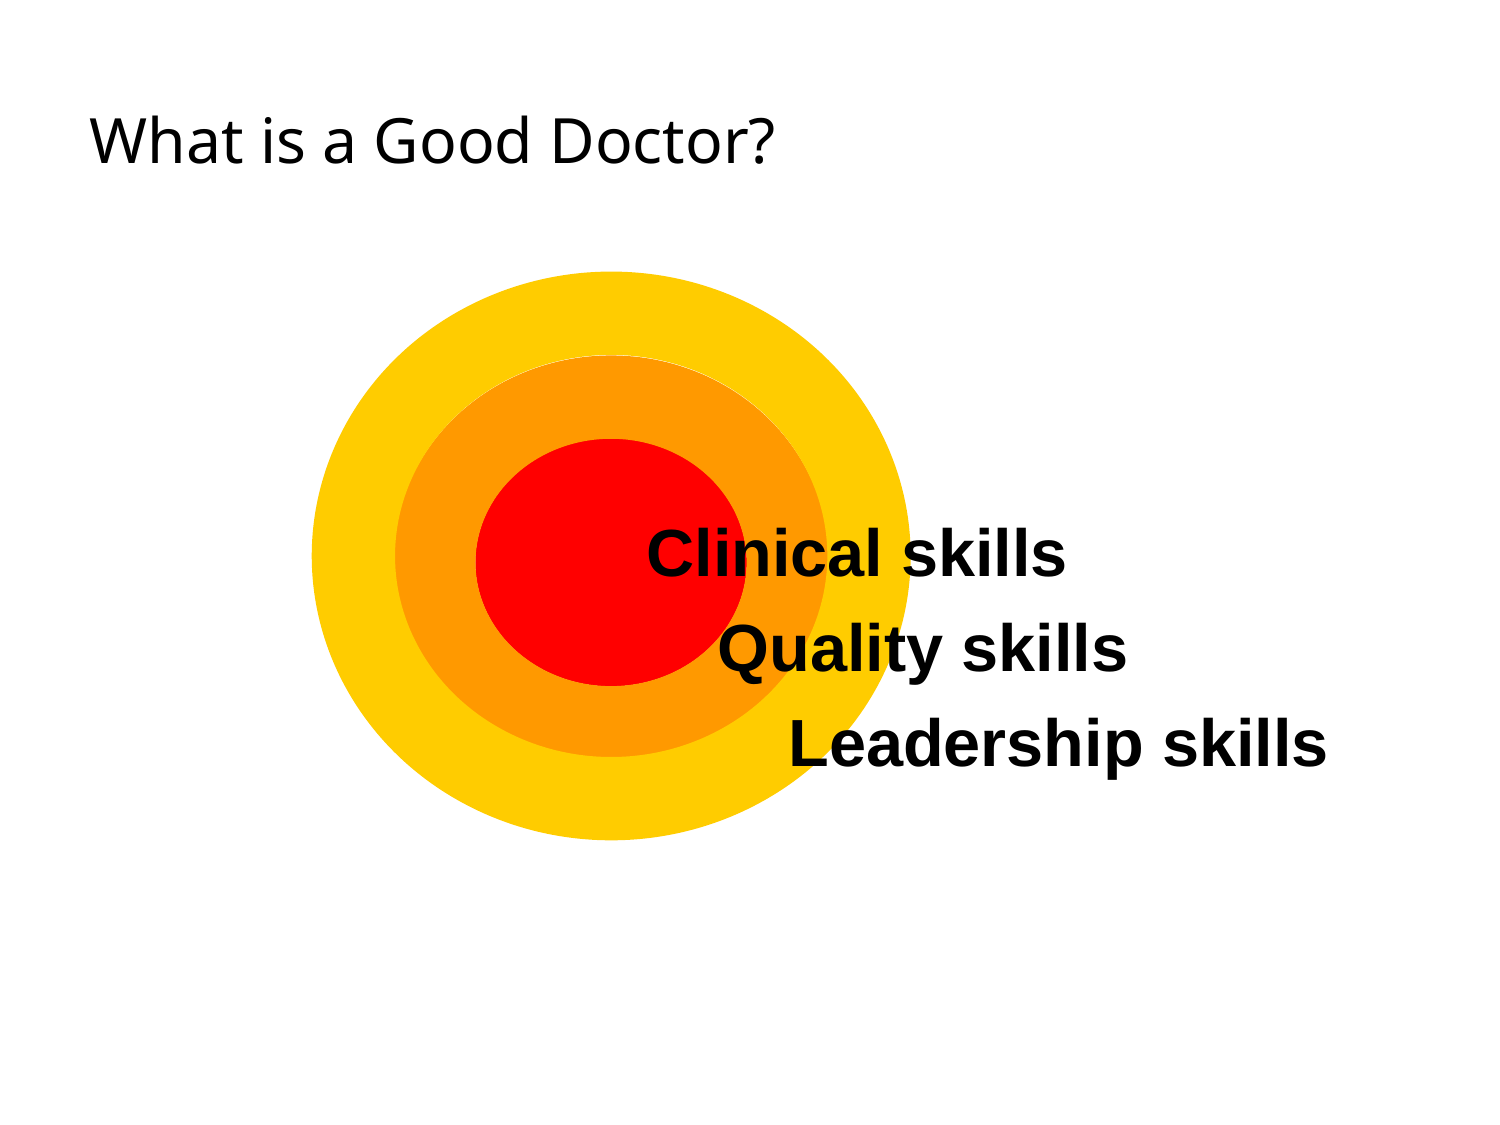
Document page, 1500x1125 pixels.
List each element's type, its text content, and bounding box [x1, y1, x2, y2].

text_box Quality skills [702, 597, 1441, 693]
text_box Leadership skills [773, 693, 1436, 787]
text_box Clinical skills [631, 502, 1247, 598]
text_box What is a Good Doctor? [74, 45, 1425, 233]
text_box [353, 313, 863, 799]
